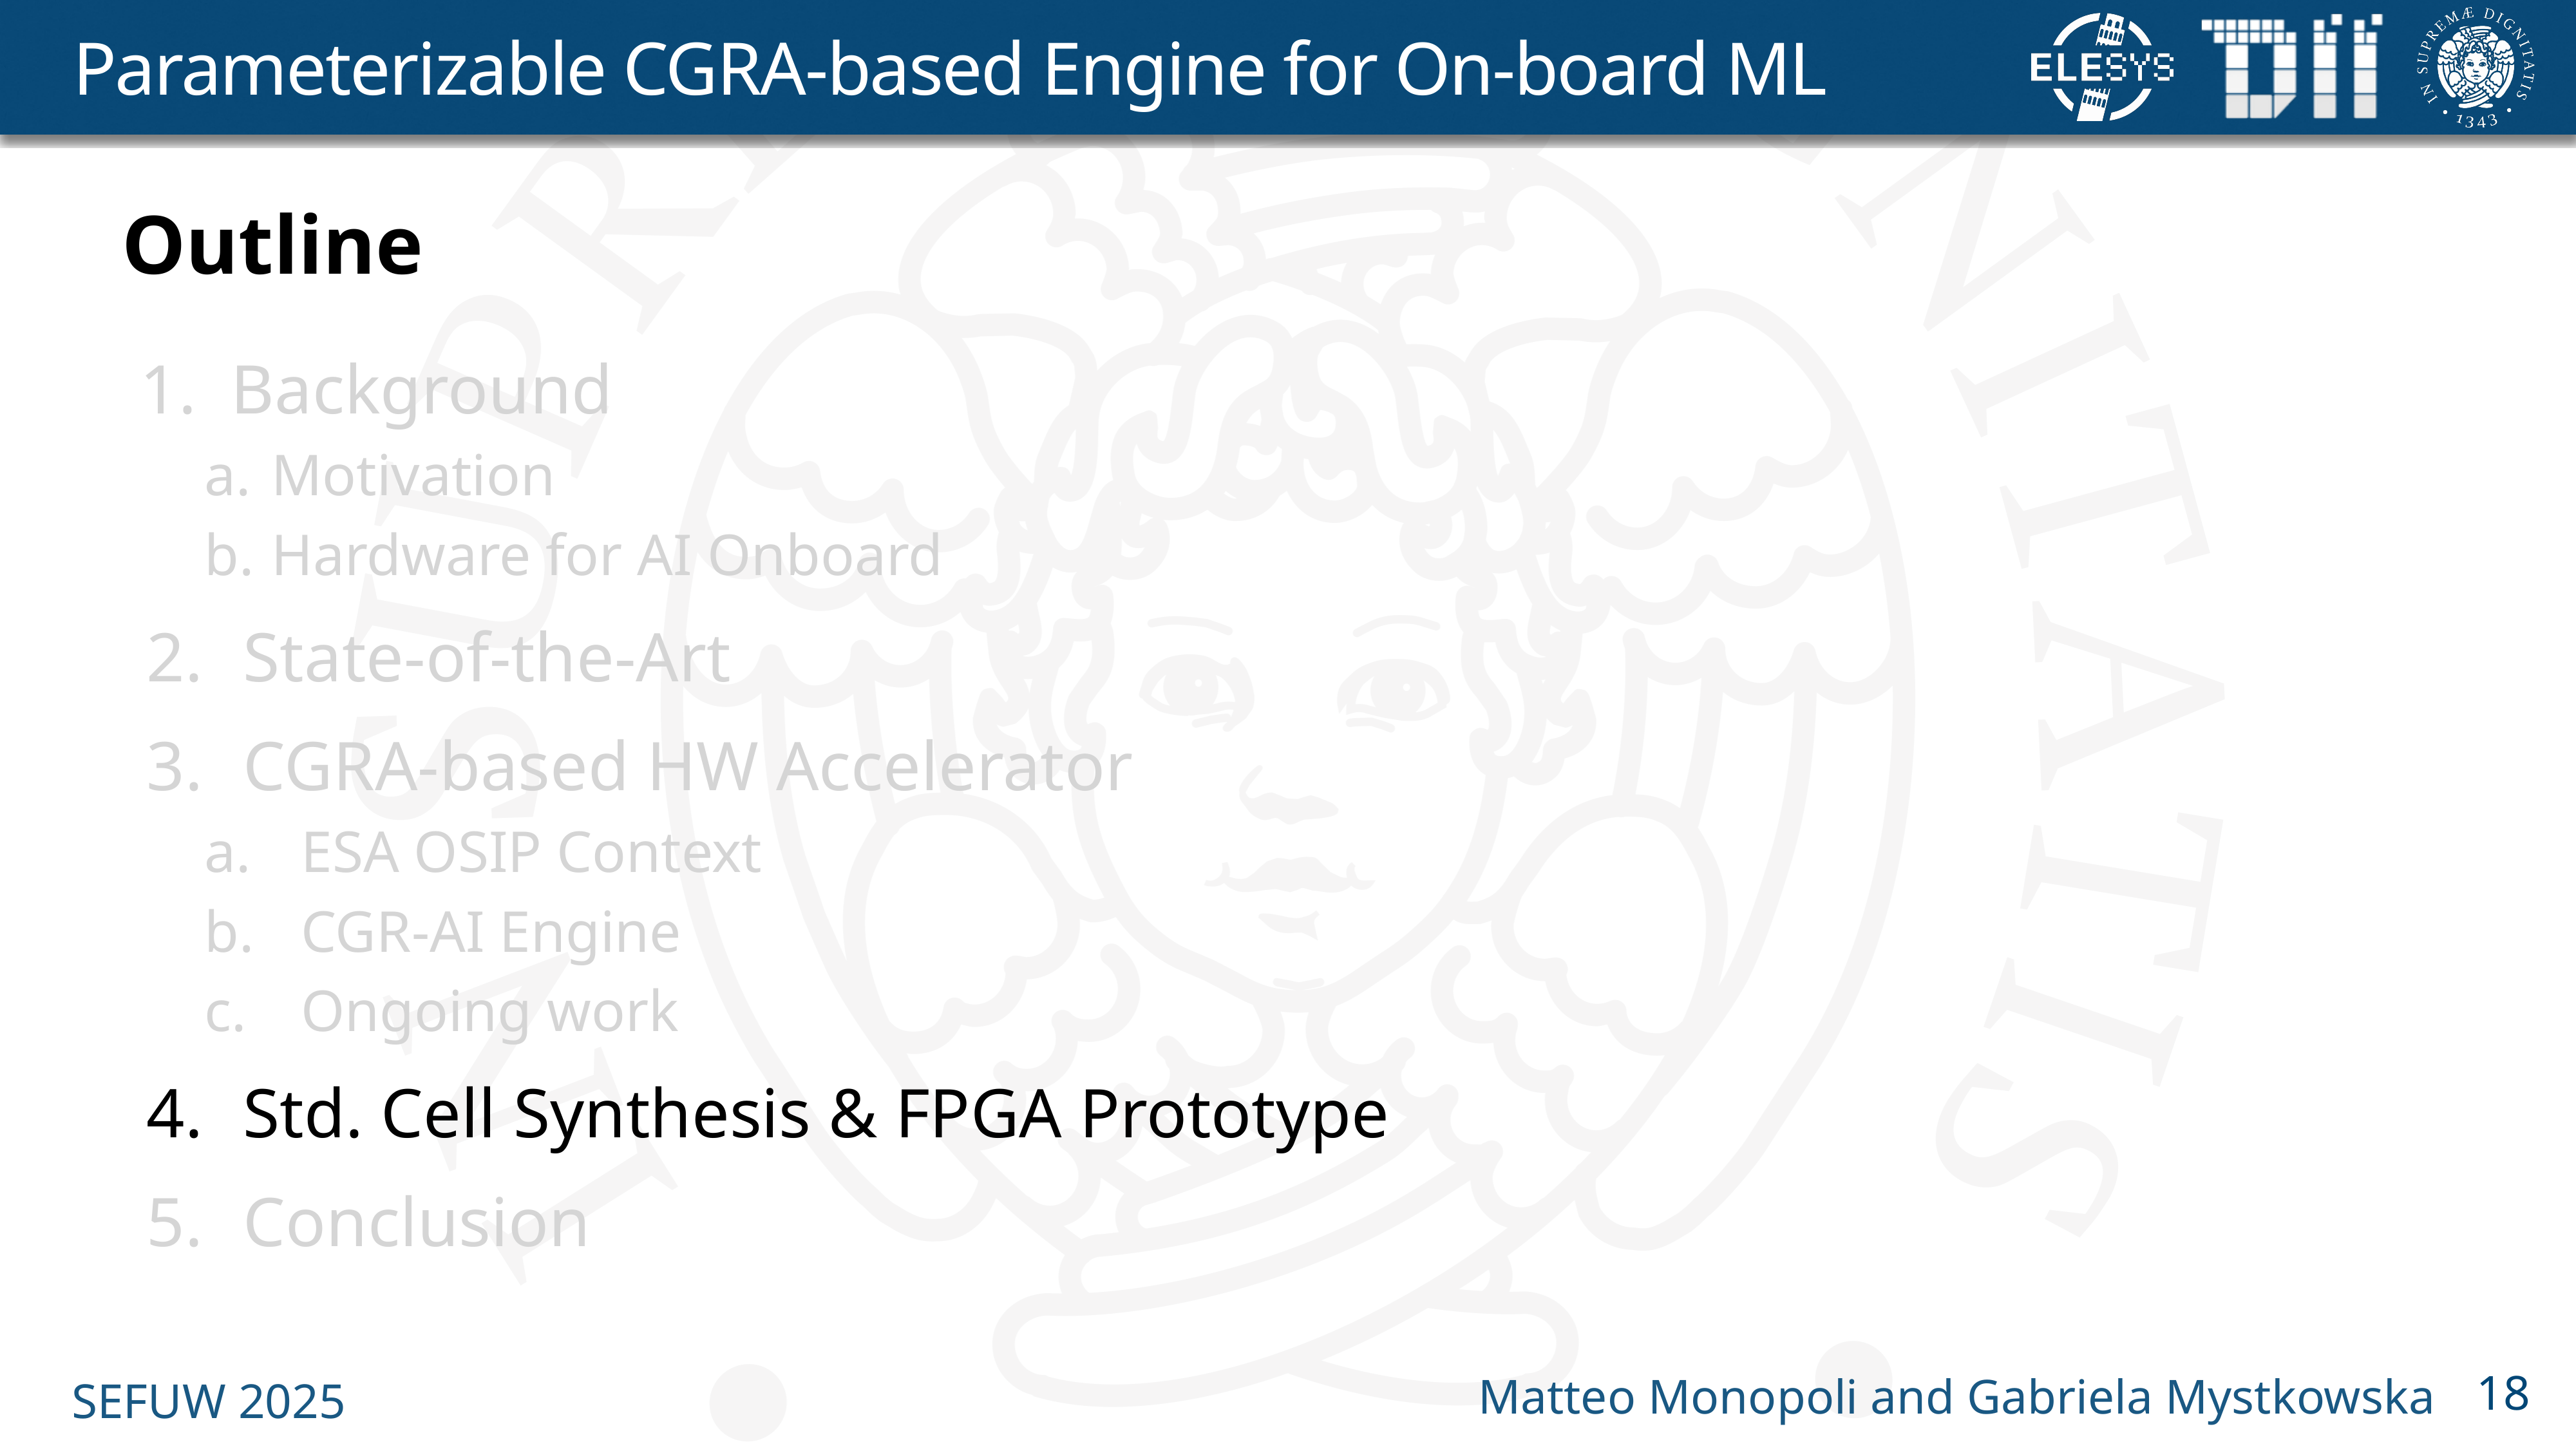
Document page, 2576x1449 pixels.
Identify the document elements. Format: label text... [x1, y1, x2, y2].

list Outline [117, 188, 2425, 296]
list SEFUW 2025 [66, 1365, 355, 1434]
title Parameterizable CGRA-based Engine for On-board ML [67, 0, 2074, 115]
list Matteo Monopoli and Gabriela Mystkowska [1459, 1357, 2072, 1434]
slide_number 18 [2072, 1356, 2536, 1435]
list Background Motivation Hardware for AI Onboard State-of-the-Art CGRA-based HW Accelerator ESA OSIP Context CGR-AI Engine Ongoing work Std. Cell Synthesis & FPGA Prototype Conclusion [134, 350, 2442, 1343]
picture [0, 0, 2576, 135]
